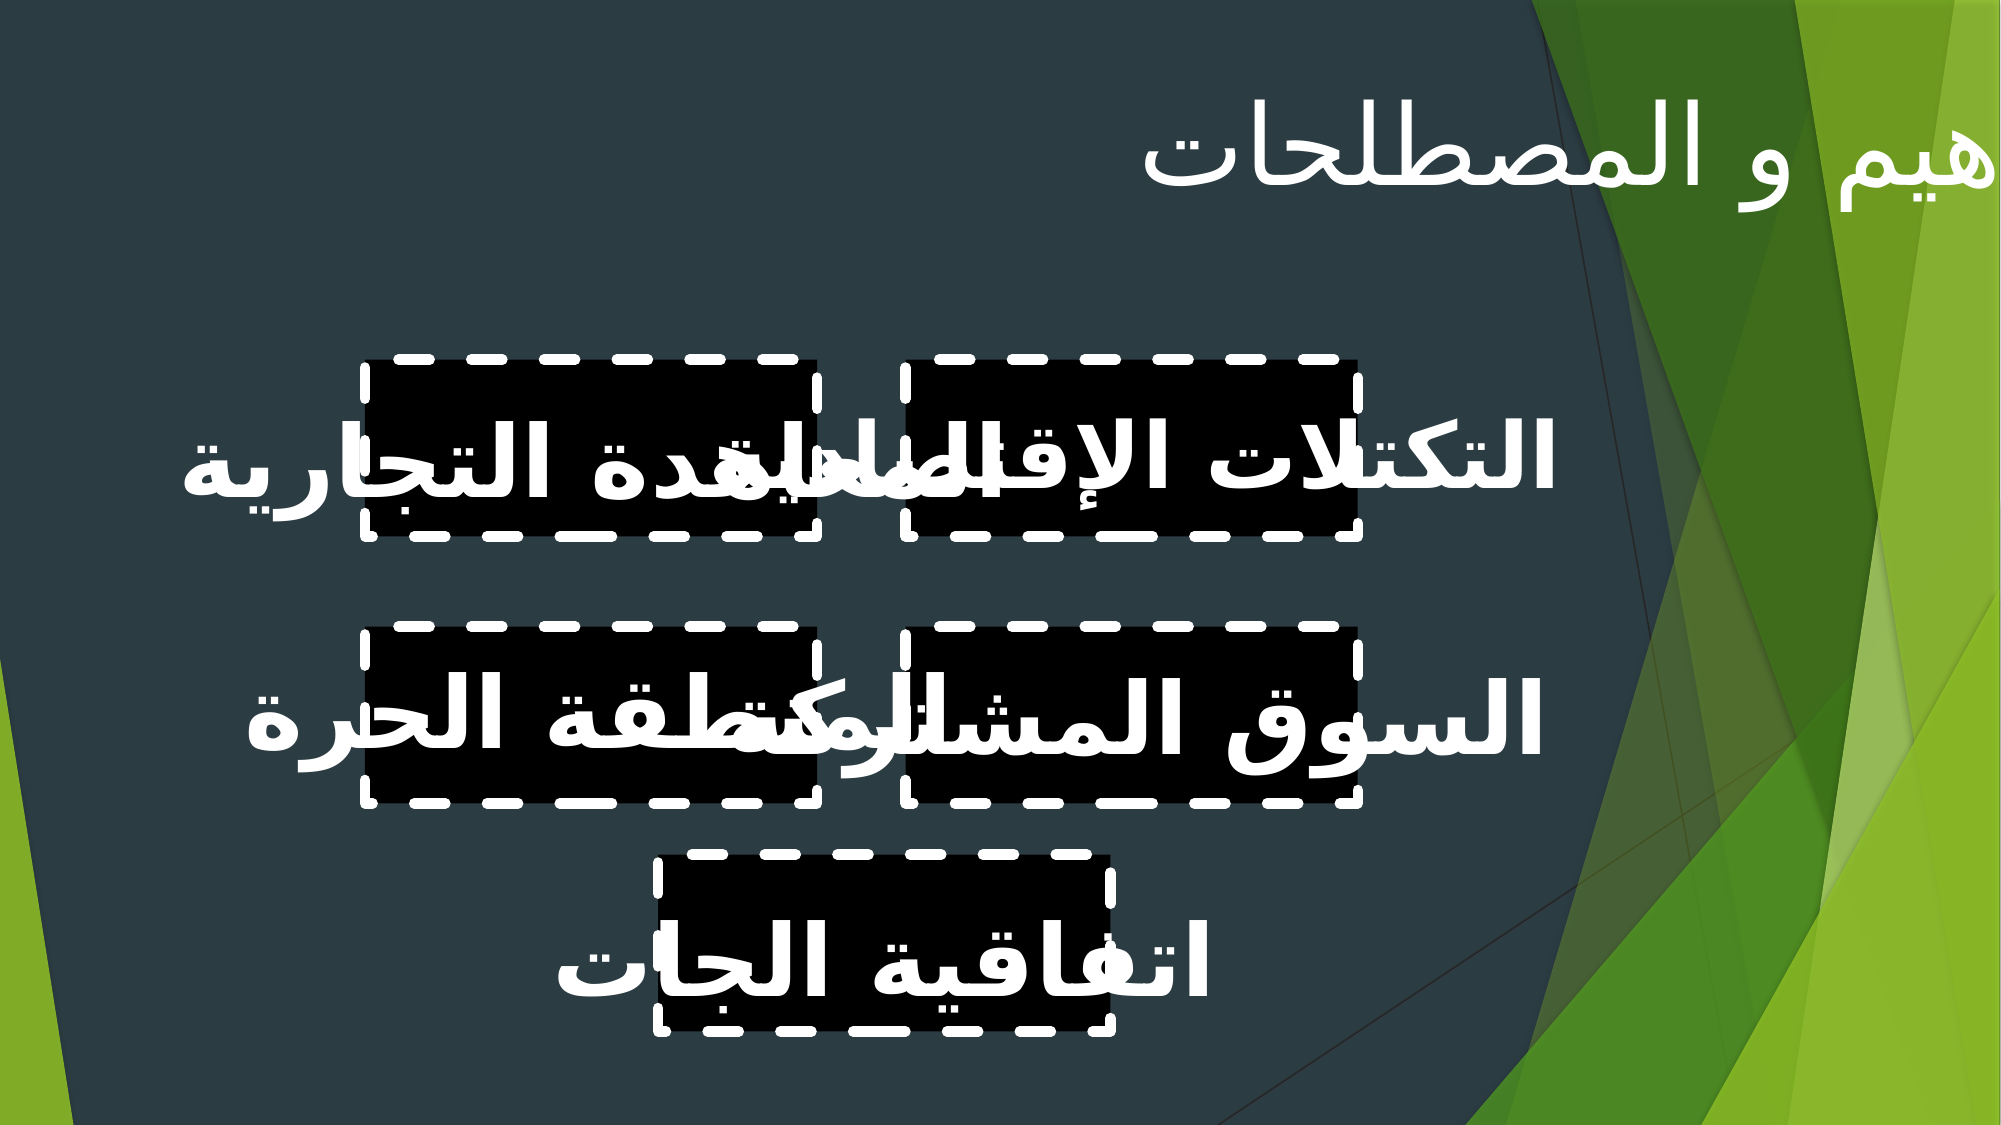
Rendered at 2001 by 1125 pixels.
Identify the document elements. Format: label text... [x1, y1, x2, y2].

text_box التكتلات الإقتصادية [1025, 389, 1578, 515]
text_box [904, 515, 1359, 538]
text_box [904, 625, 1359, 646]
text_box [904, 782, 1359, 805]
text_box السوق المشتركة [711, 646, 1565, 782]
text_box [657, 853, 1112, 889]
text_box [363, 358, 819, 389]
text_box [363, 776, 819, 805]
text_box [657, 1024, 1112, 1033]
text_box [363, 625, 819, 640]
text_box [904, 358, 1359, 389]
text_box المنطقة الحرة [228, 640, 969, 776]
text_box المفاهيم و المصطلحات: [1123, 65, 2000, 216]
text_box اتفاقية الجات [537, 889, 1232, 1024]
text_box المعاهدة التجارية [163, 389, 1025, 525]
text_box [363, 525, 819, 538]
